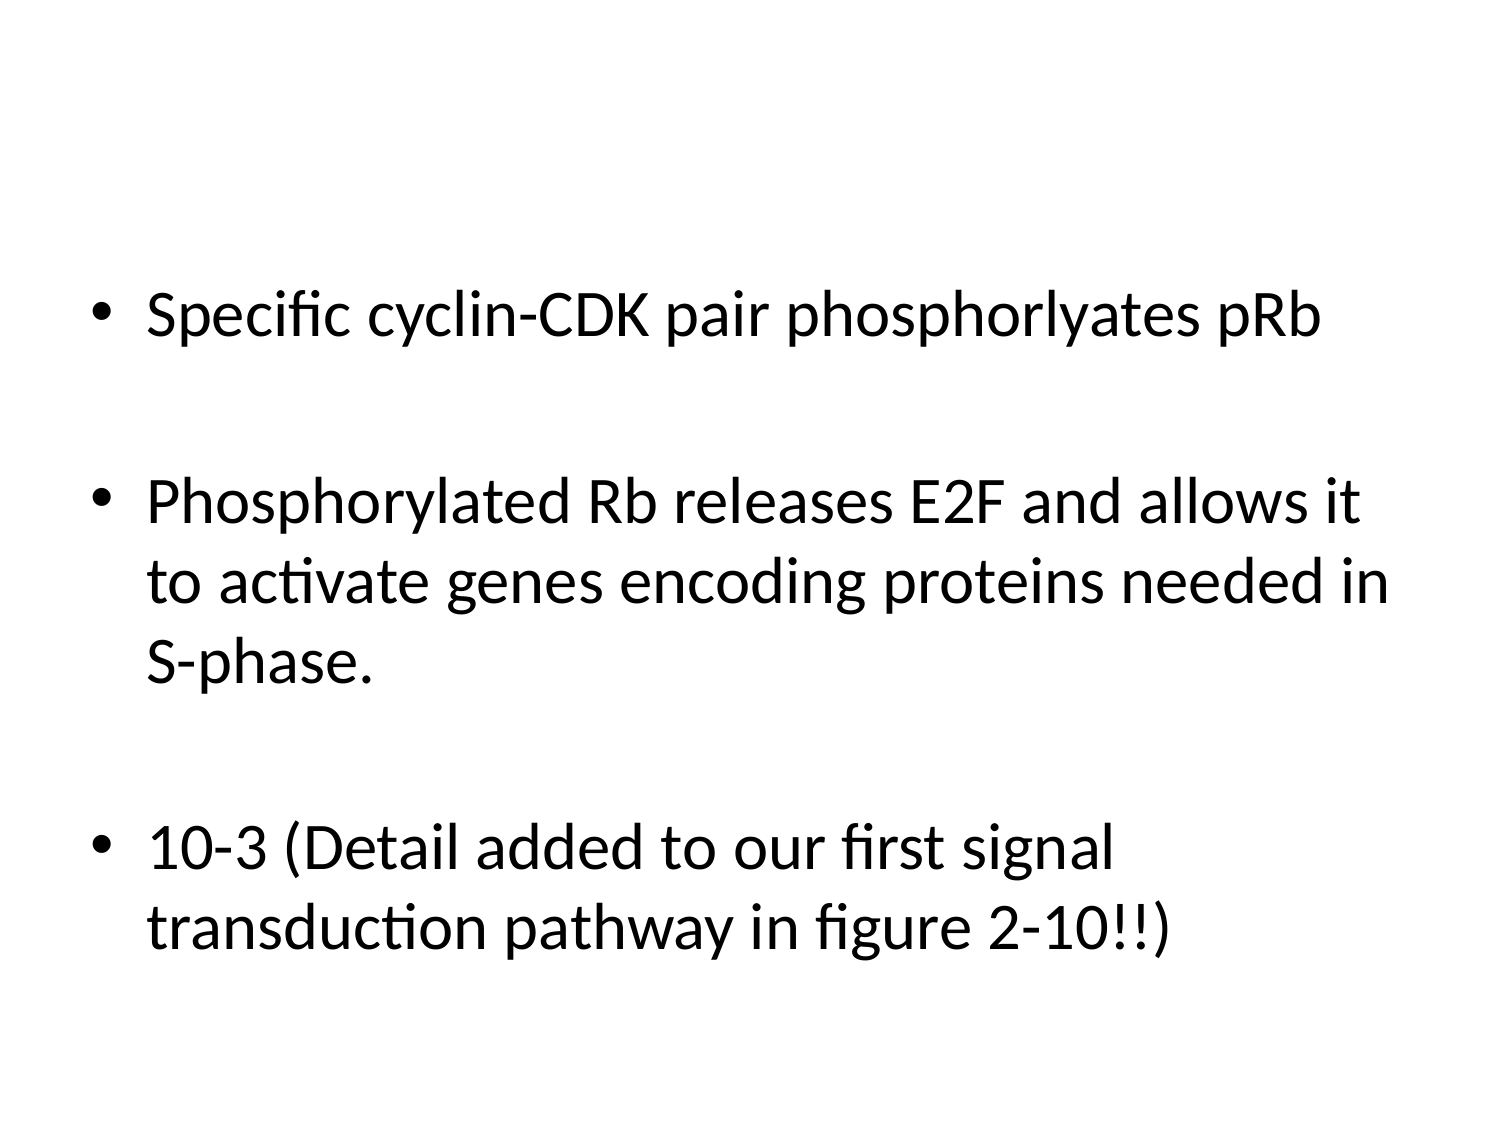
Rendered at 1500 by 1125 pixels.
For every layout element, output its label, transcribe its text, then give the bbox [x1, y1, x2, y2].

list Specific cyclin-CDK pair phosphorlyates pRb Phosphorylated Rb releases E2F and allows it to activate genes encoding proteins needed in S-phase. 10-3 (Detail added to our first signal transduction pathway in figure 2-10!!) [75, 262, 1425, 1005]
